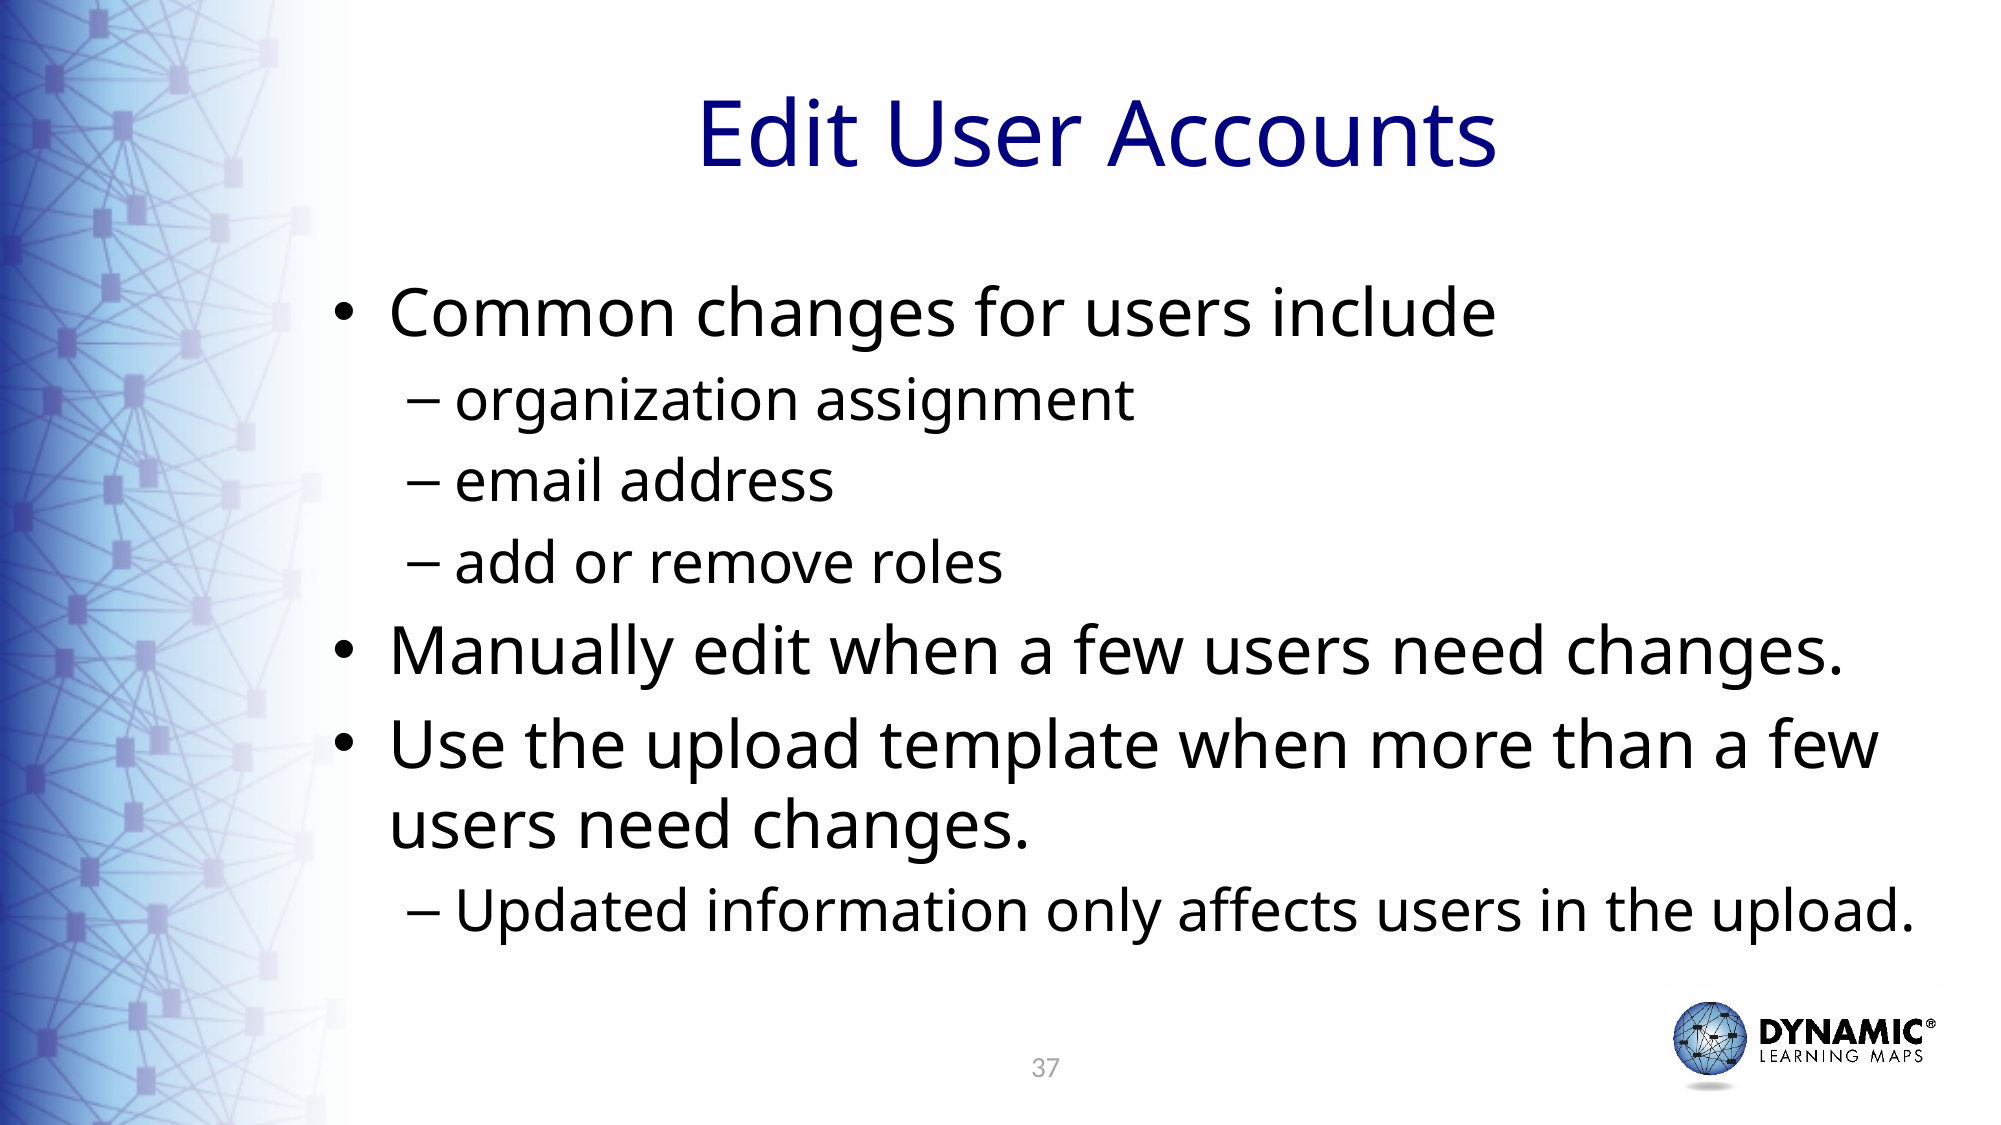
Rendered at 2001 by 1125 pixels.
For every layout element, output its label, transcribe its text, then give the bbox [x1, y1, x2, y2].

list Common changes for users include organization assignment email address add or remove roles Manually edit when a few users need changes. Use the upload template when more than a few users need changes. Updated information only affects users in the upload. [317, 262, 1966, 1005]
picture [0, 0, 2000, 1125]
title Edit User Accounts [197, 35, 1998, 224]
